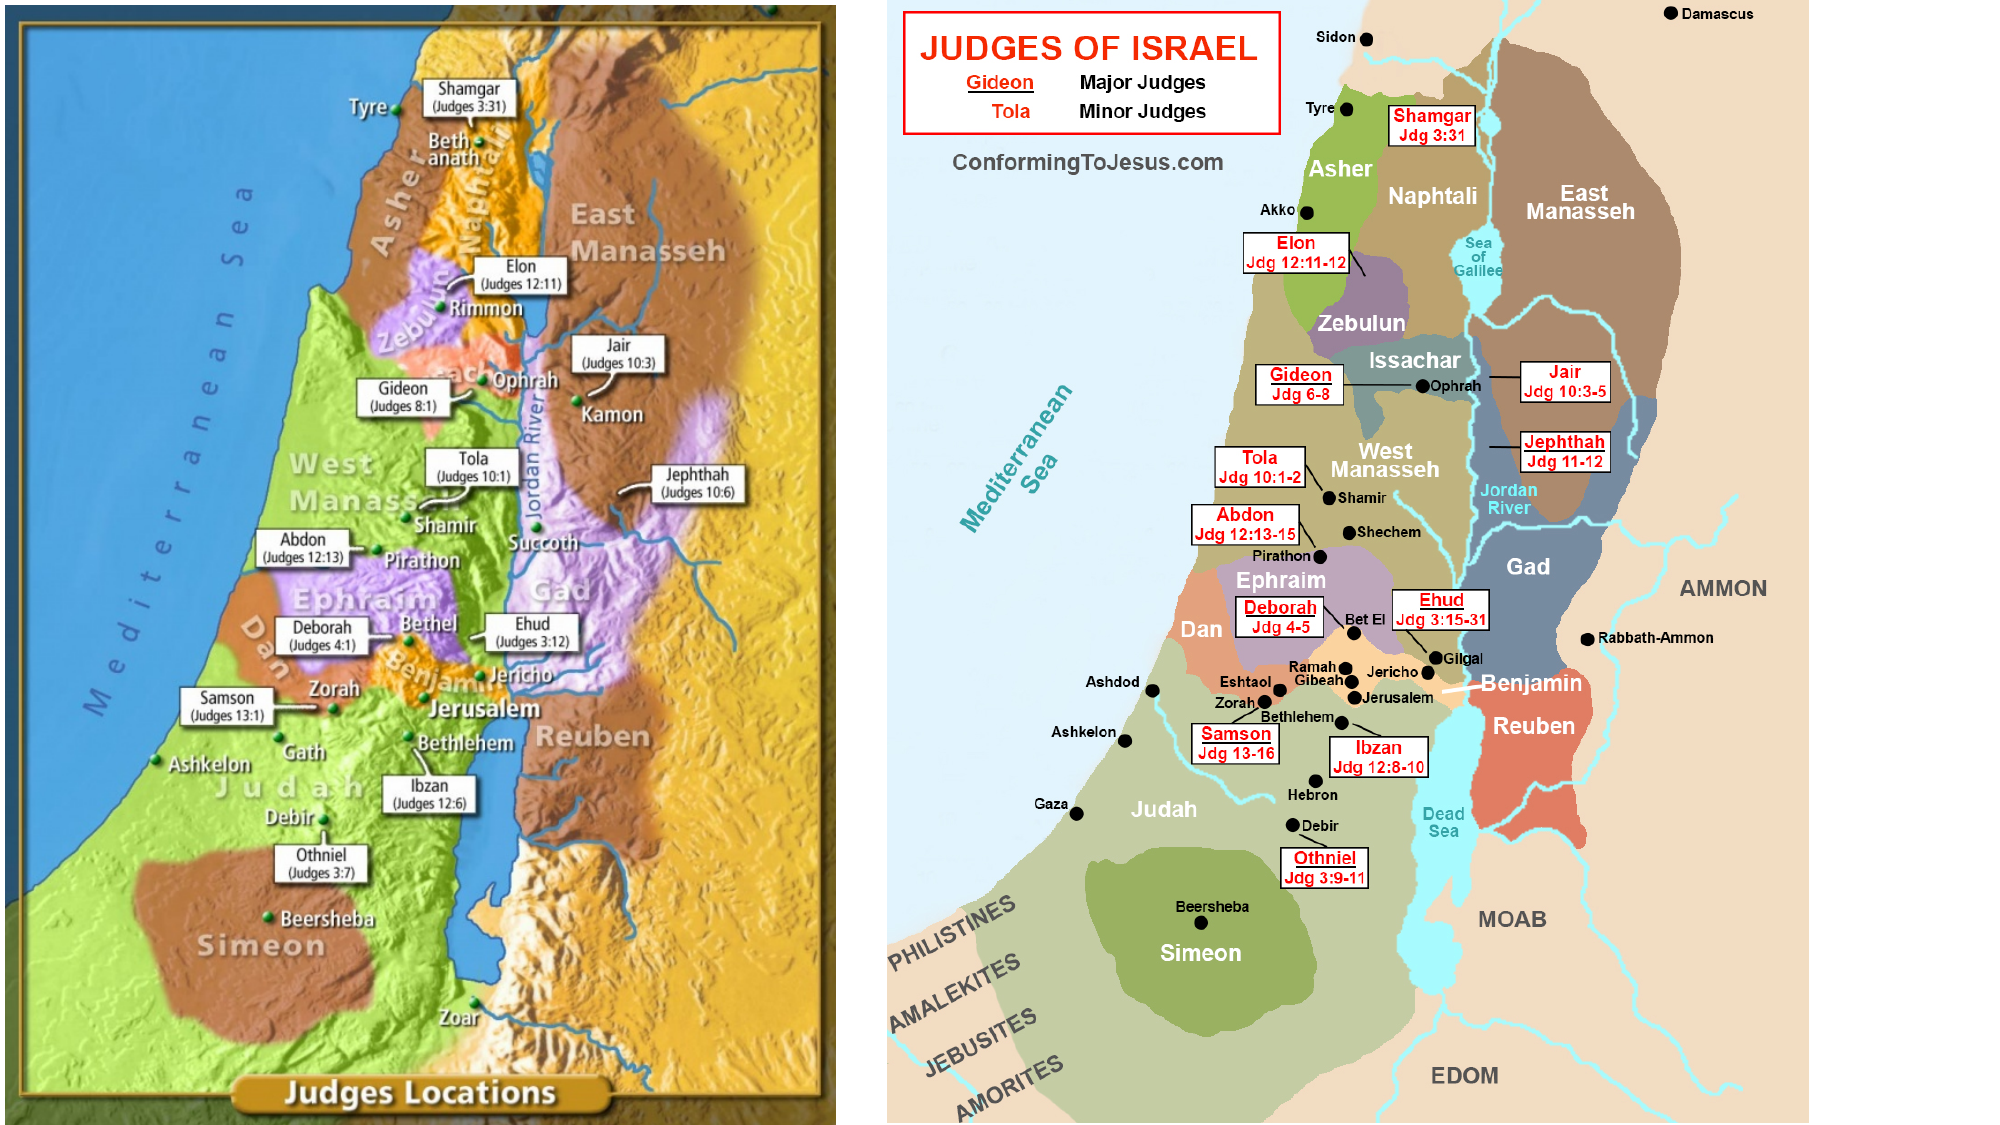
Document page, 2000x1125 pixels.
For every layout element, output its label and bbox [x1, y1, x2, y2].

picture [886, 0, 1810, 1124]
picture [5, 5, 836, 1125]
